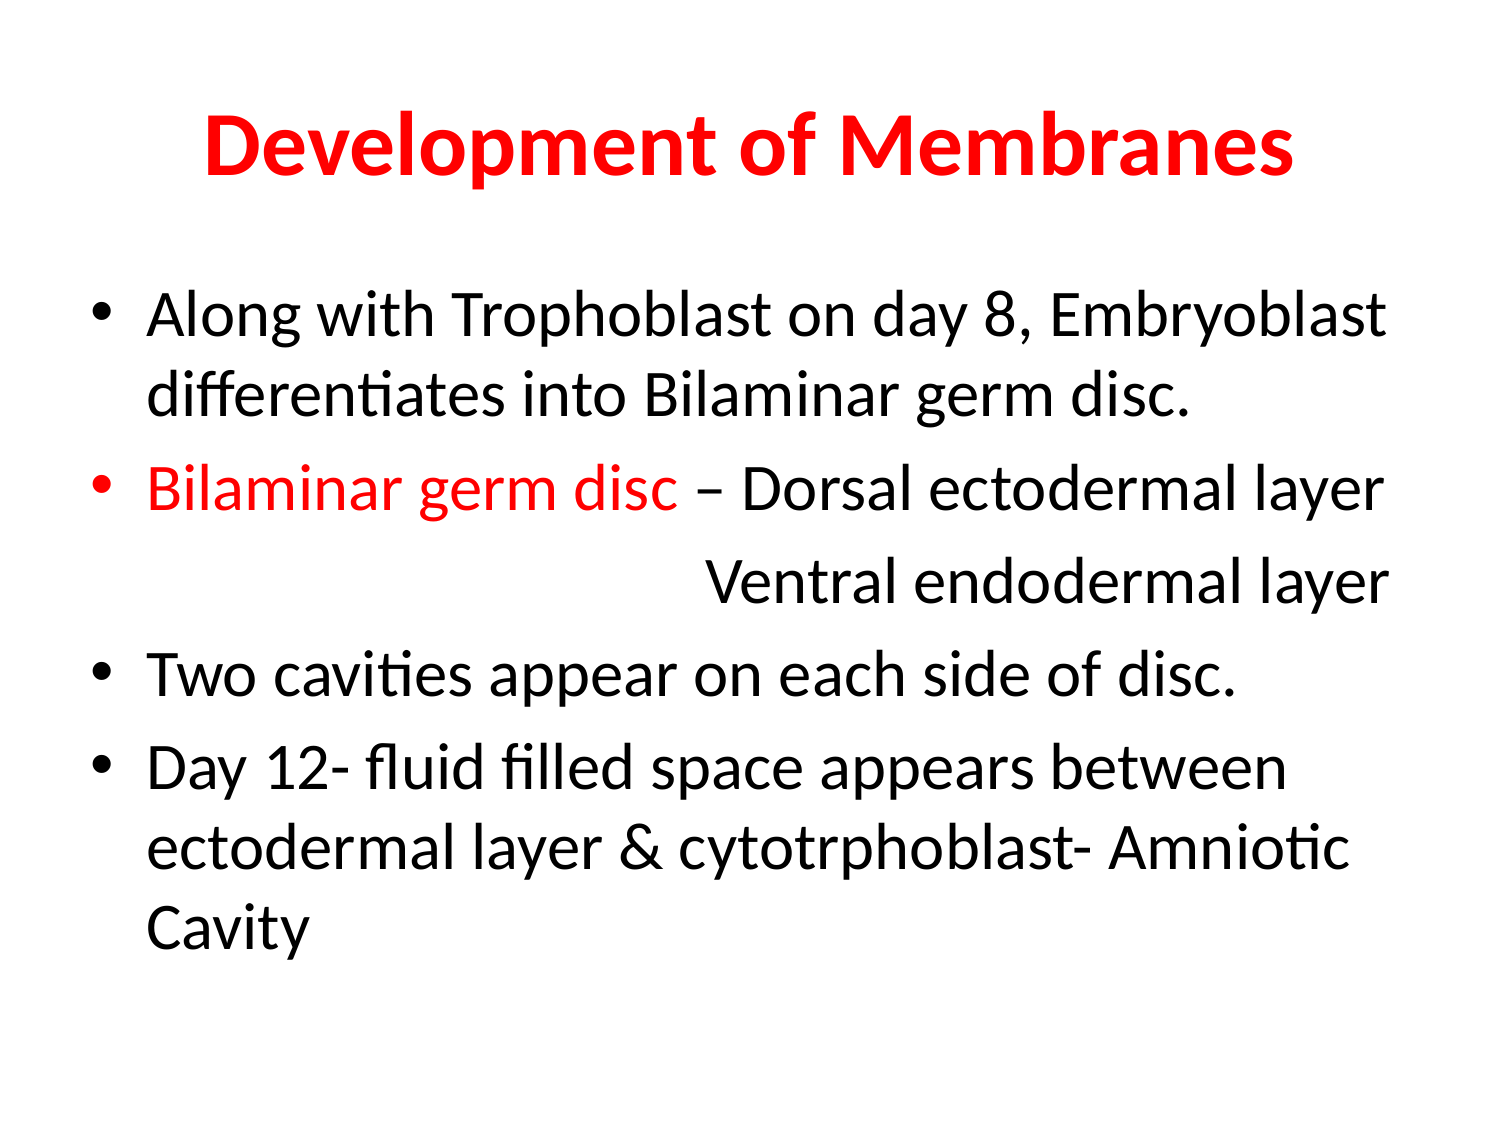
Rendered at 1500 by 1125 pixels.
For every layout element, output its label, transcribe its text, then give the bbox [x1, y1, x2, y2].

title Development of Membranes [75, 45, 1425, 233]
list Along with Trophoblast on day 8, Embryoblast differentiates into Bilaminar germ disc. Bilaminar germ disc – Dorsal ectodermal layer Ventral endodermal layer Two cavities appear on each side of disc. Day 12- fluid filled space appears between ectodermal layer & cytotrphoblast- Amniotic Cavity [75, 262, 1425, 1005]
